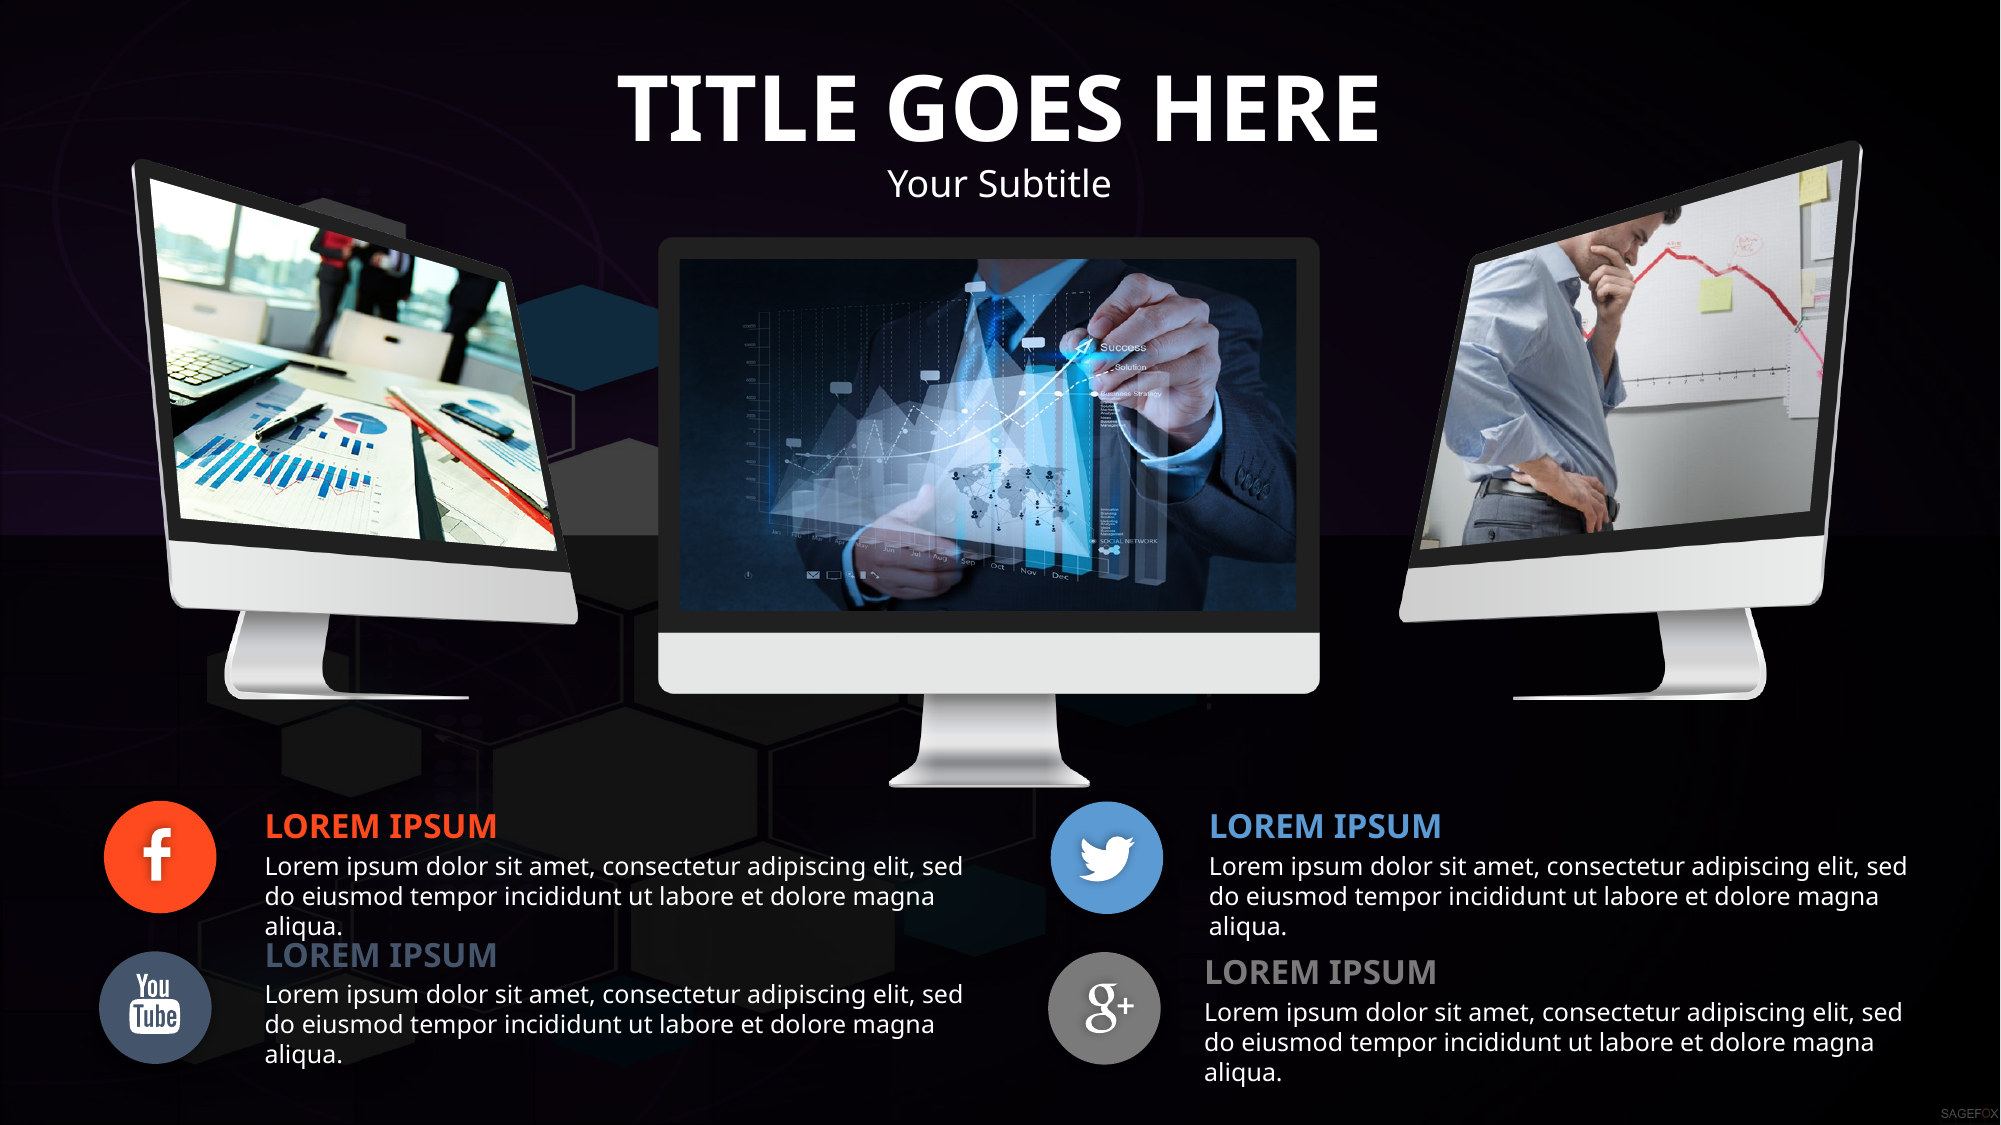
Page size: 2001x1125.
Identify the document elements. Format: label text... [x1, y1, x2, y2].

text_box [99, 951, 212, 1064]
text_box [103, 800, 217, 914]
text_box LOREM IPSUM Lorem ipsum dolor sit amet, consectetur adipiscing elit, sed do eiusmod tempor incididunt ut labore et dolore magna aliqua. [249, 926, 1000, 1077]
text_box LOREM IPSUM Lorem ipsum dolor sit amet, consectetur adipiscing elit, sed do eiusmod tempor incididunt ut labore et dolore magna aliqua. [1194, 797, 1945, 948]
text_box TITLE GOES HERE Your Subtitle [548, 42, 1452, 212]
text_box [1050, 801, 1164, 914]
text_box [1048, 952, 1161, 1065]
picture [0, 0, 2001, 1125]
text_box LOREM IPSUM Lorem ipsum dolor sit amet, consectetur adipiscing elit, sed do eiusmod tempor incididunt ut labore et dolore magna aliqua. [1189, 943, 1940, 1094]
text_box [0, 534, 2000, 1125]
text_box LOREM IPSUM Lorem ipsum dolor sit amet, consectetur adipiscing elit, sed do eiusmod tempor incididunt ut labore et dolore magna aliqua. [249, 797, 1000, 926]
